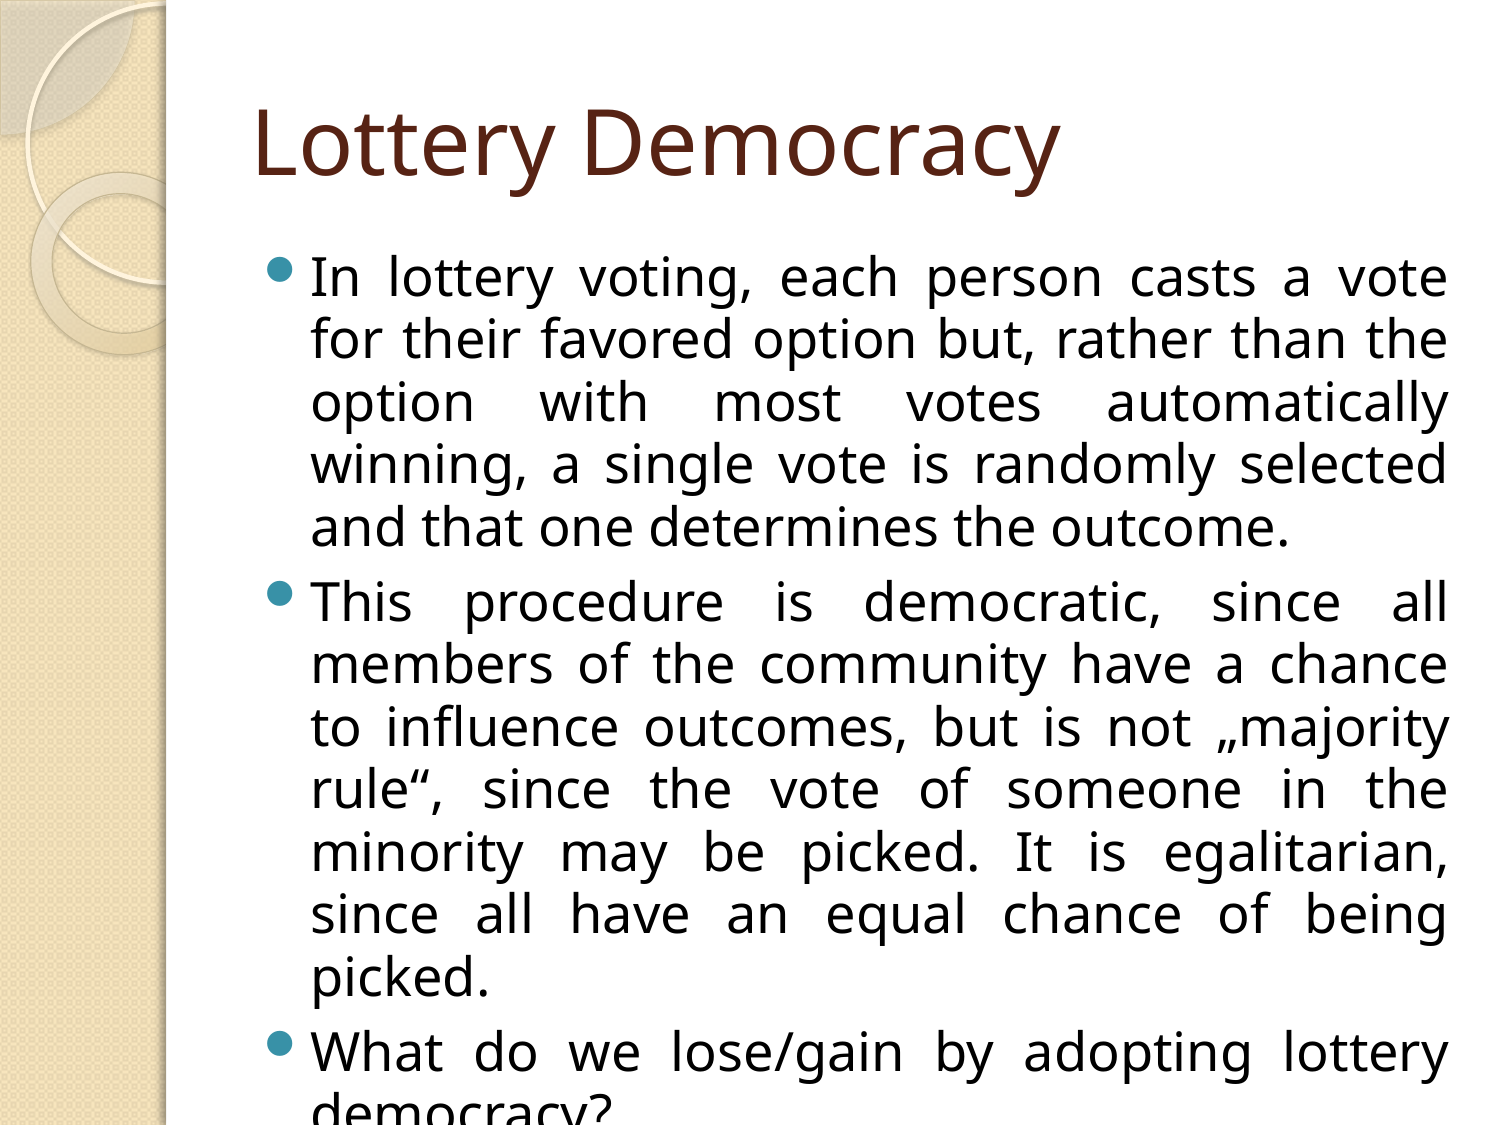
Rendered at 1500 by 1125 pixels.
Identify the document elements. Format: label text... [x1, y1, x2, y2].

list In lottery voting, each person casts a vote for their favored option but, rather than the option with most votes automatically winning, a single vote is randomly selected and that one determines the outcome. This procedure is democratic, since all members of the community have a chance to influence outcomes, but is not „majority rule“, since the vote of someone in the minority may be picked. It is egalitarian, since all have an equal chance of being picked. What do we lose/gain by adopting lottery democracy? [235, 237, 1466, 1025]
title Lottery Democracy [235, 45, 1466, 233]
